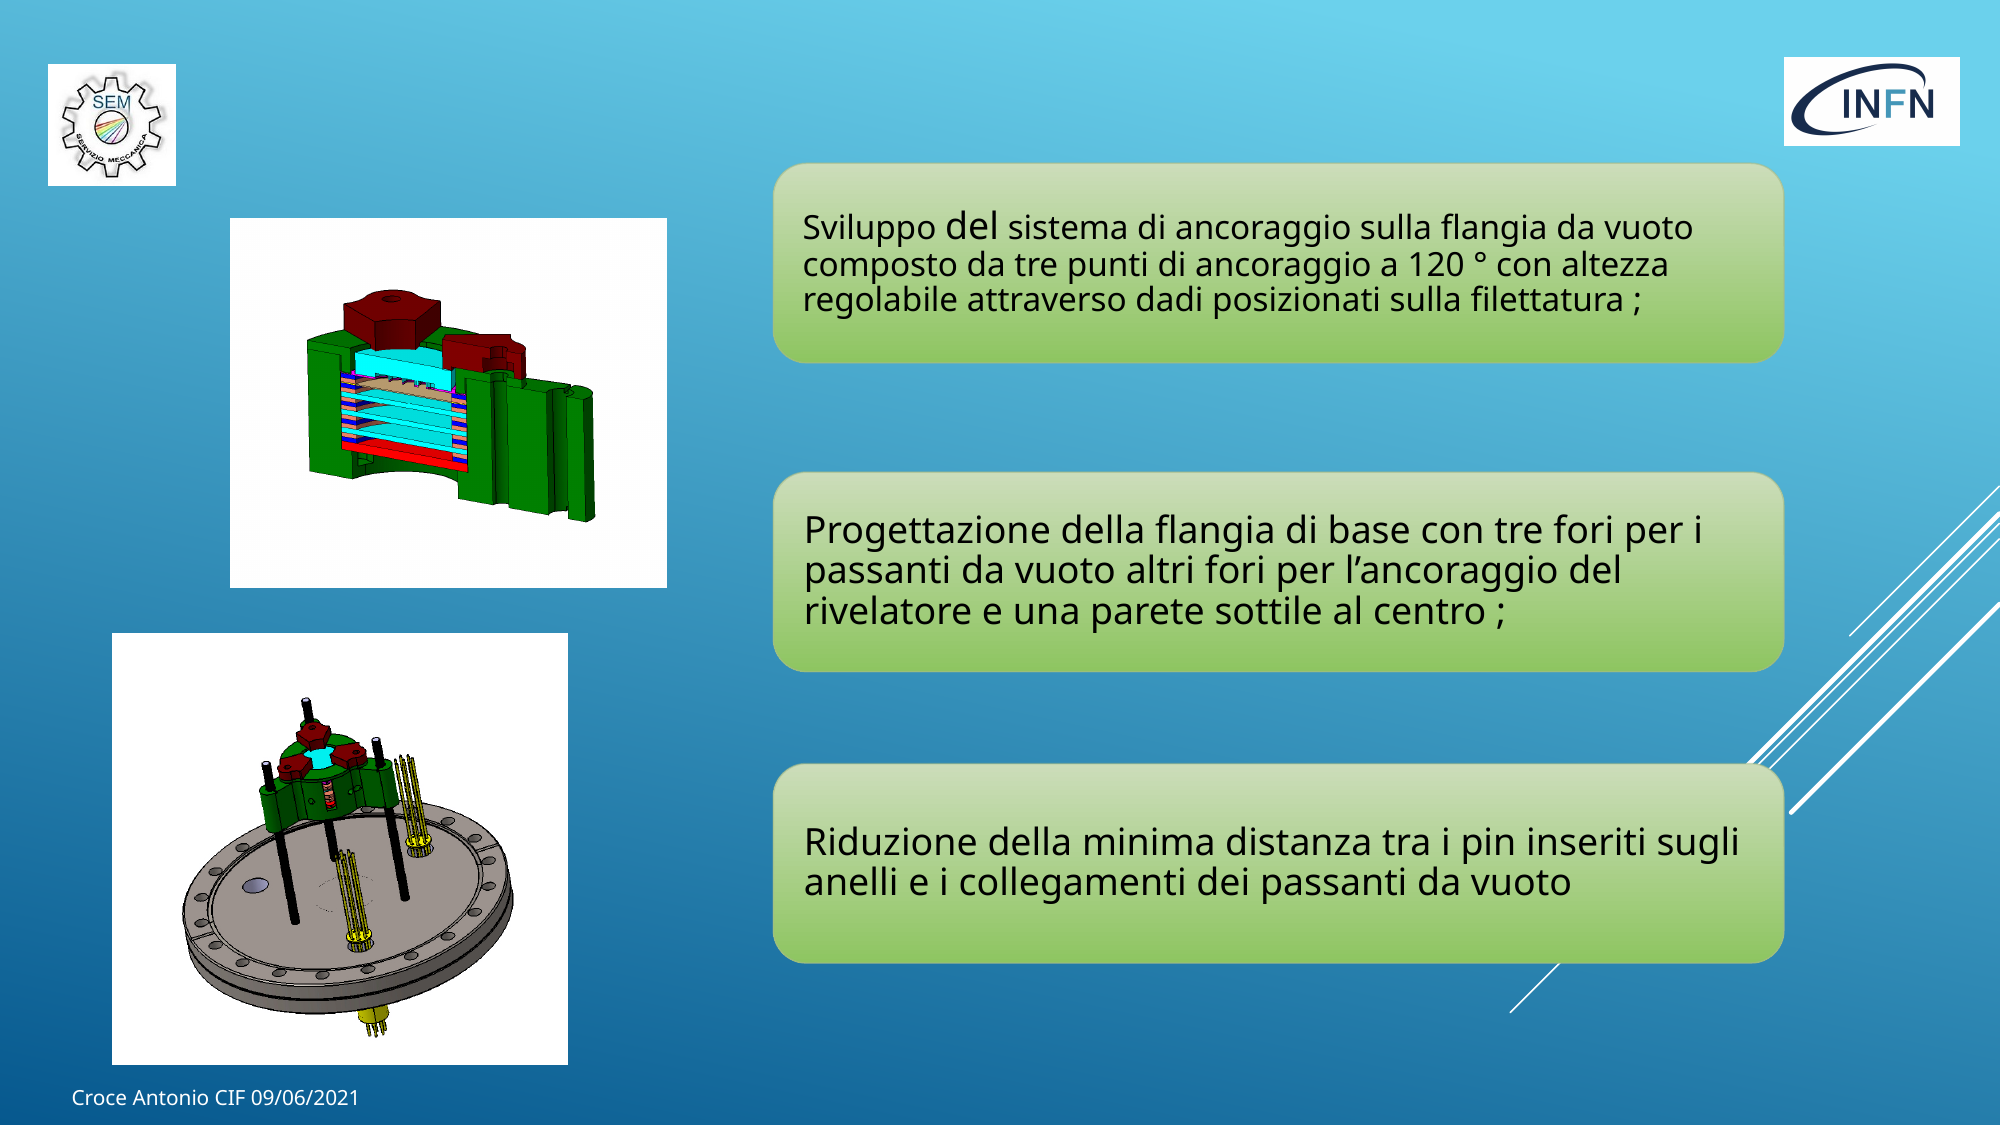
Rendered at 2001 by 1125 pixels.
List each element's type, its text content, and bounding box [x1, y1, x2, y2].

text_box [773, 163, 1785, 1098]
picture [1783, 57, 1960, 147]
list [48, 64, 176, 187]
text_box Croce Antonio CIF 09/06/2021 [56, 1077, 376, 1117]
picture [230, 218, 667, 589]
picture [111, 632, 568, 1065]
